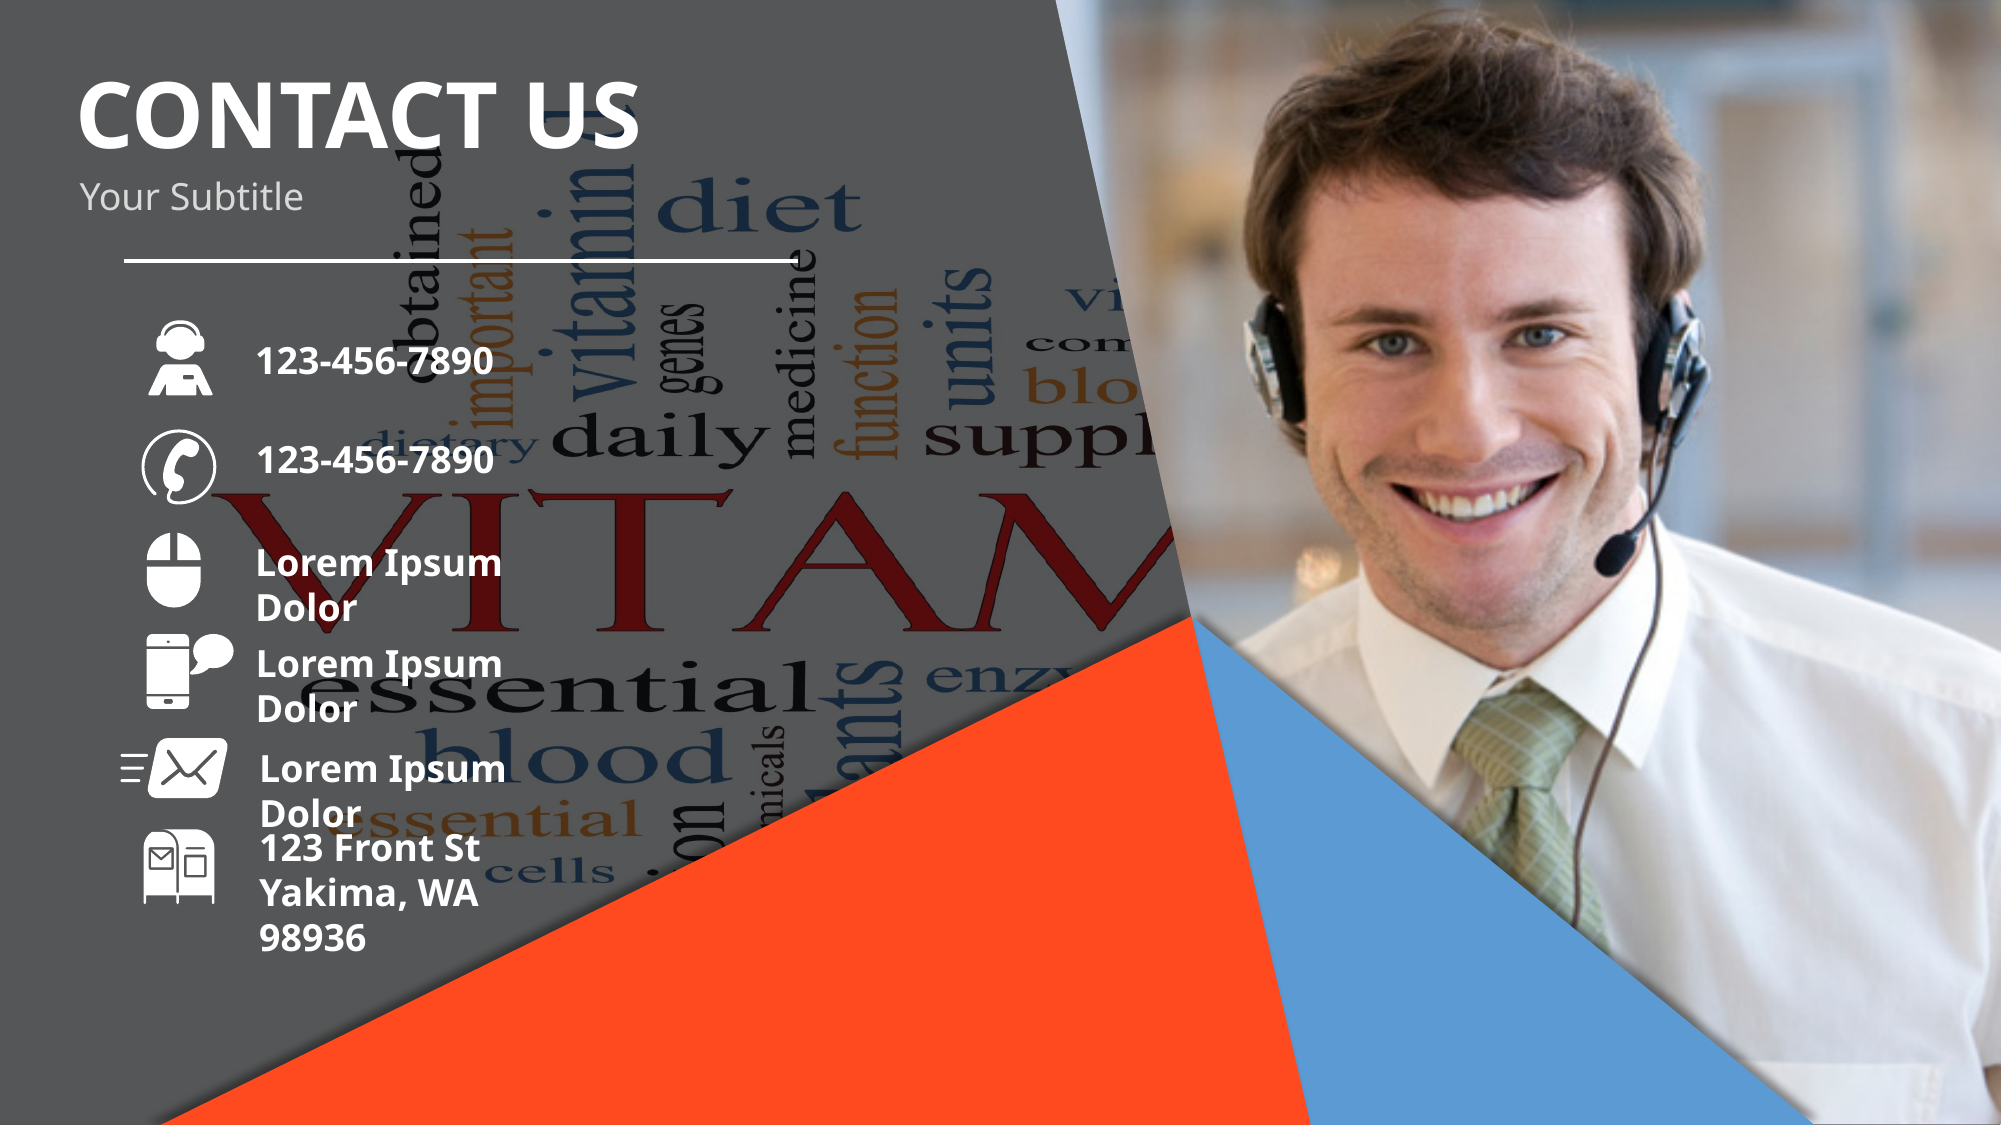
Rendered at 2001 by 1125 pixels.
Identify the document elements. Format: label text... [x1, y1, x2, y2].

text_box Lorem Ipsum Dolor [240, 531, 586, 632]
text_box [60, 49, 1020, 227]
text_box [158, 614, 1312, 1125]
text_box 123 Front St Yakima, WA 98936 [244, 816, 590, 967]
text_box [1195, 617, 1817, 1125]
text_box [1054, 0, 2000, 1125]
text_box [143, 829, 215, 905]
text_box [146, 532, 171, 561]
text_box Lorem Ipsum Dolor [240, 632, 586, 738]
text_box 123-456-7890 [241, 428, 541, 489]
text_box [141, 429, 217, 505]
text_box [148, 320, 213, 396]
text_box Lorem Ipsum Dolor [244, 737, 590, 816]
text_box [120, 737, 228, 798]
text_box 123-456-7890 [240, 329, 541, 390]
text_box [146, 633, 234, 709]
text_box [146, 566, 201, 608]
text_box [177, 532, 201, 561]
